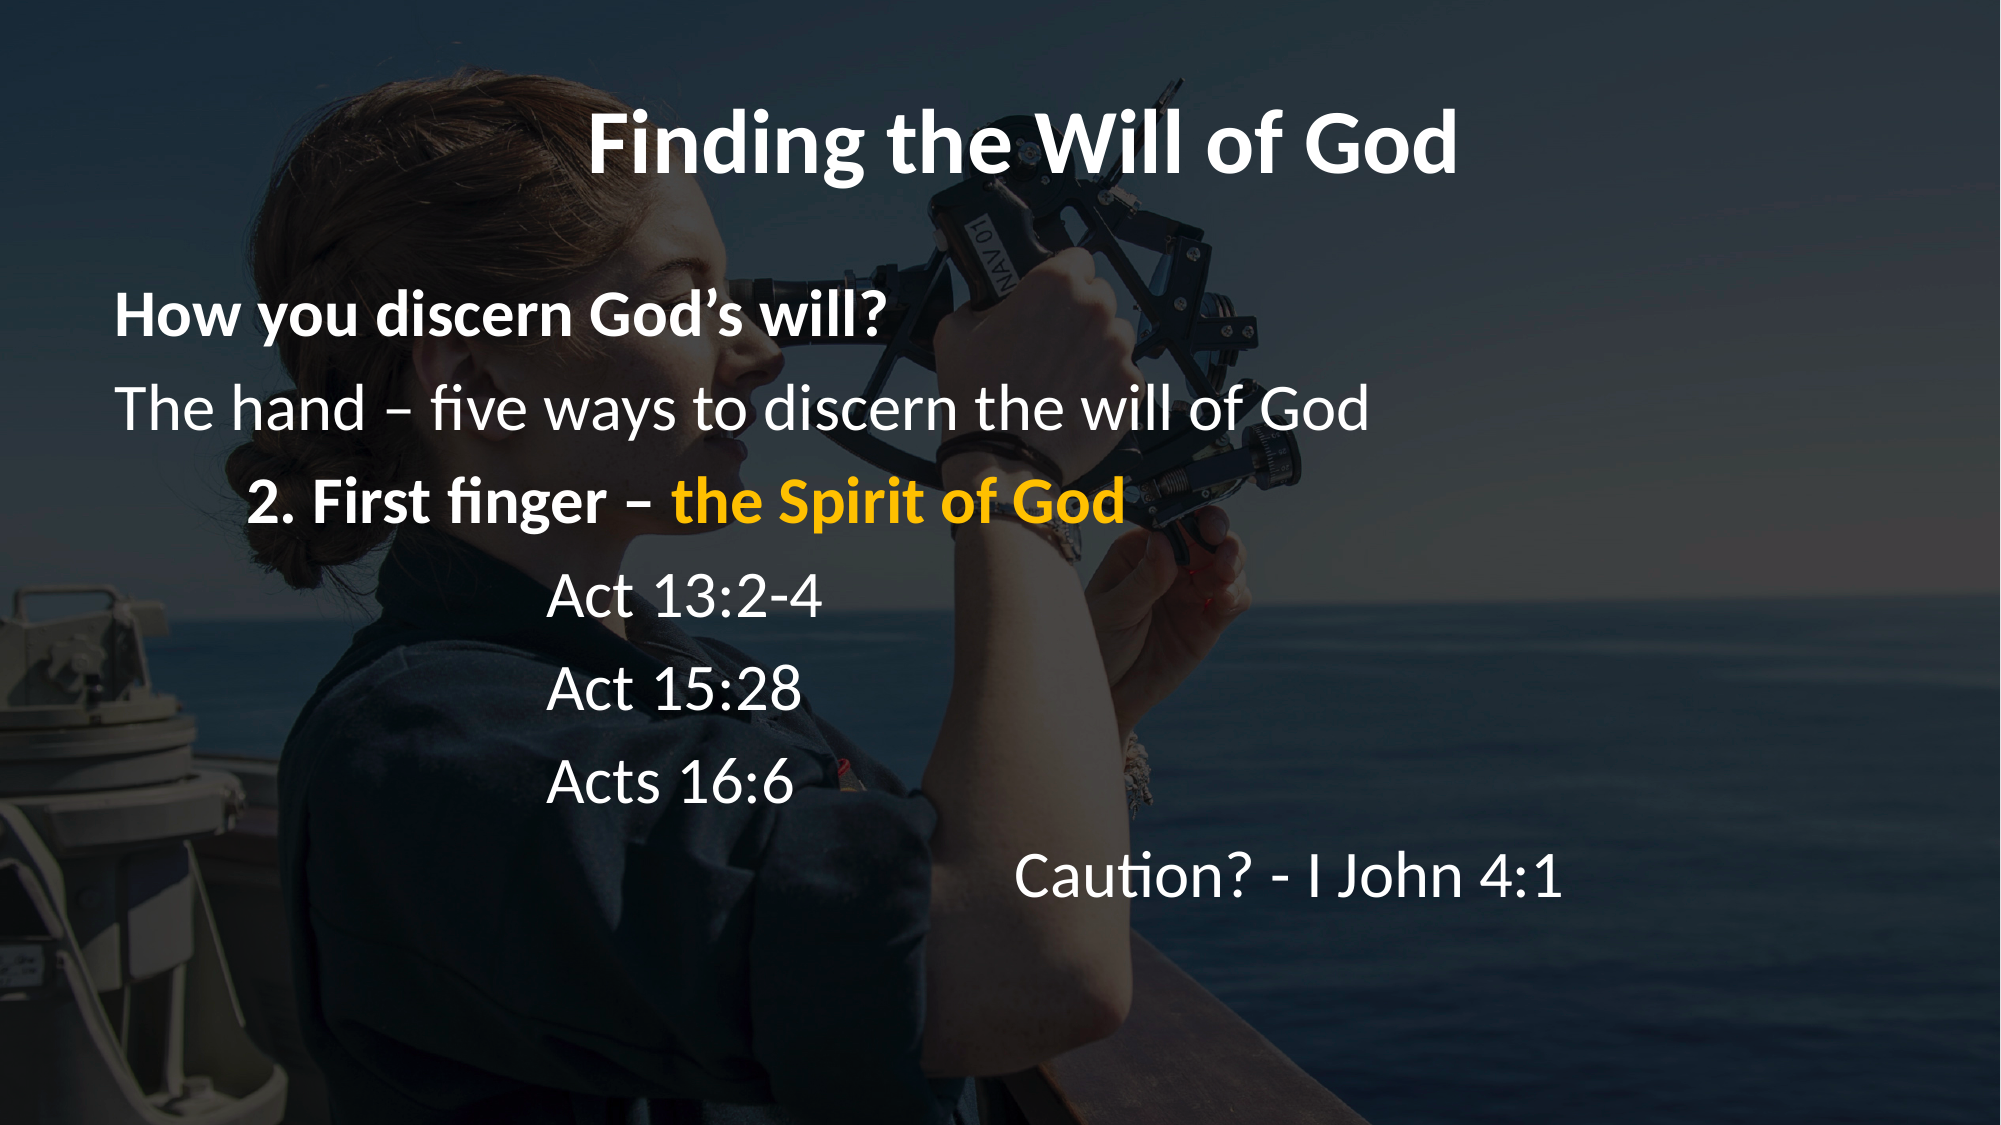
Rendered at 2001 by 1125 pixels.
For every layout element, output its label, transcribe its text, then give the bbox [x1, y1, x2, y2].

list How you discern God’s will? The hand – five ways to discern the will of God 2. First finger – the Spirit of God Act 13:2-4 Act 15:28 Acts 16:6 Caution? - I John 4:1 [99, 262, 1900, 1005]
picture [0, 0, 2001, 1125]
text_box Finding the Will of God [349, 70, 1700, 258]
